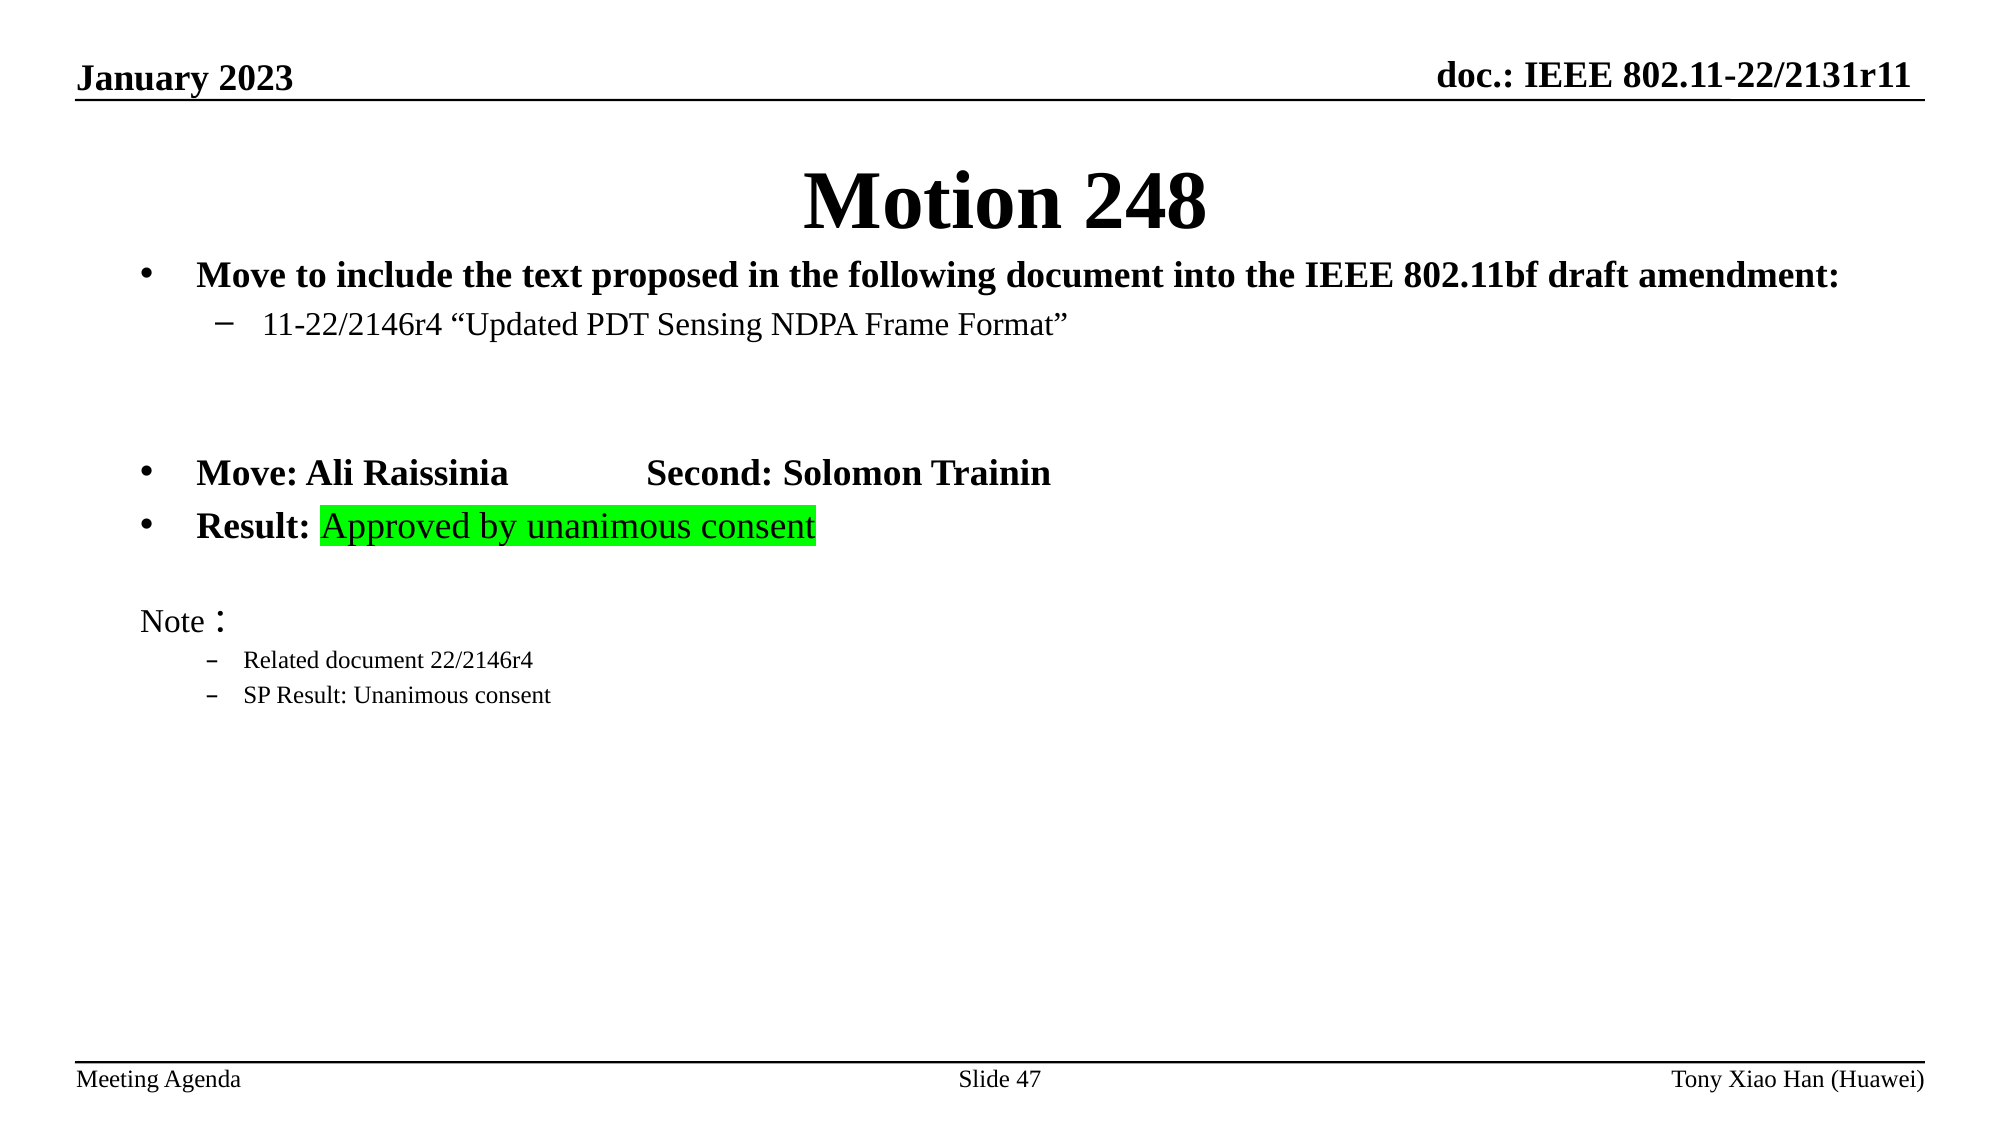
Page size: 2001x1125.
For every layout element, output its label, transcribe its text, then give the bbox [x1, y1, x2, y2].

text_box Move to include the text proposed in the following document into the IEEE 802.11bf draft amendment: 11-22/2146r4 “Updated PDT Sensing NDPA Frame Format” Move: Ali Raissinia Second: Solomon Trainin Result: Approved by unanimous consent Note： Related document 22/2146r4 SP Result: Unanimous consent [125, 212, 1888, 900]
text_box Motion 248 [368, 137, 1644, 212]
